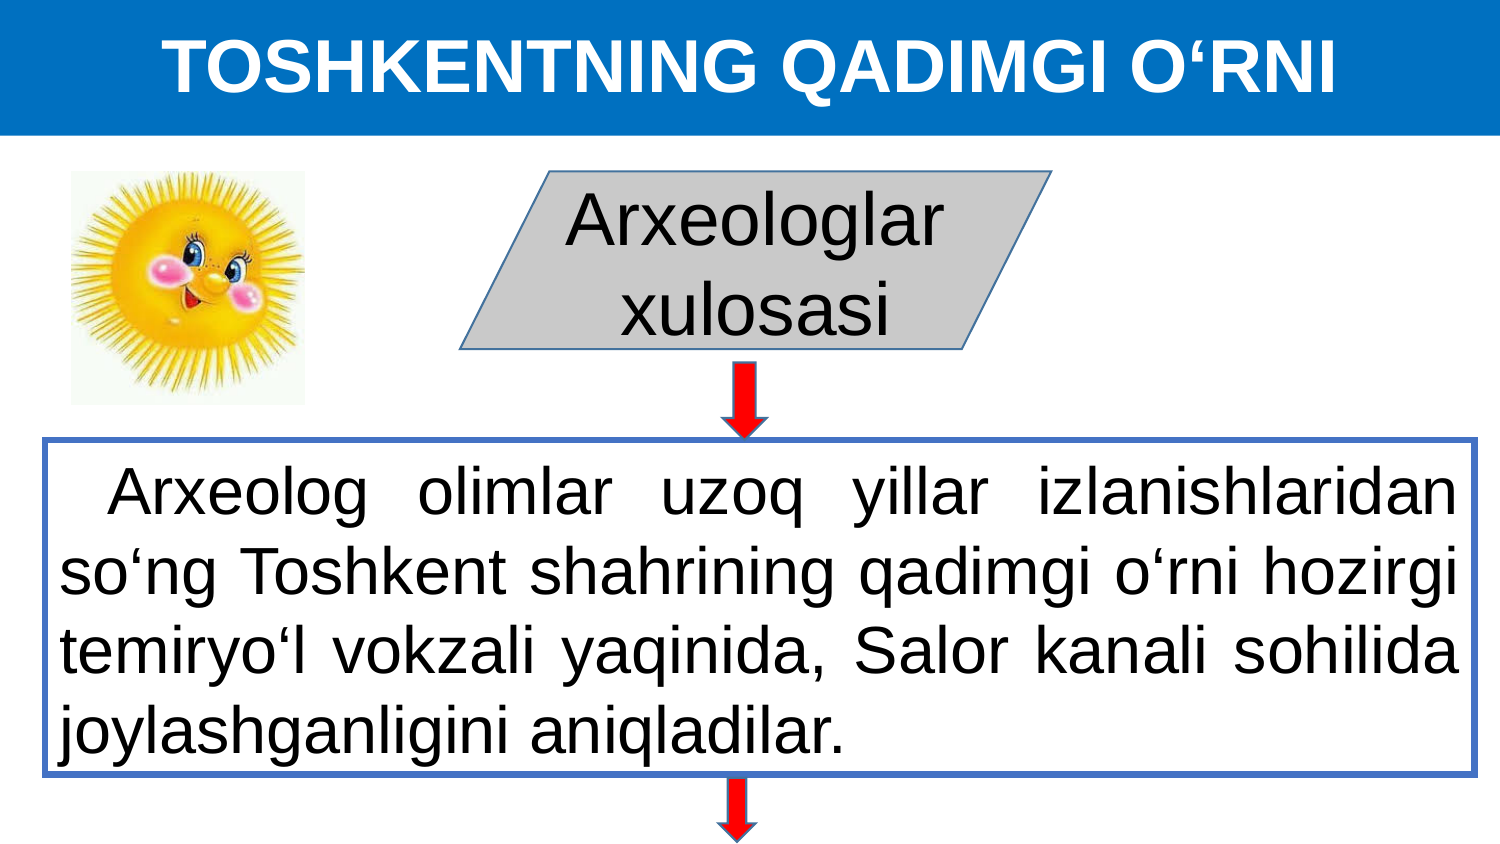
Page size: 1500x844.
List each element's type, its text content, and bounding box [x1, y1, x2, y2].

picture [71, 171, 305, 405]
text_box [719, 361, 770, 442]
text_box Arxeolog olimlar uzoq yillar izlanishlaridan so‘ng Toshkent shahrining qadimgi o‘rni hozirgi temiryo‘l vokzali yaqinida, Salor kanali sohilida joylashganligini aniqladilar. [44, 439, 1475, 776]
text_box Arxeologlar xulosasi [458, 170, 1053, 351]
title TOSHKENTNING QADIMGI O‘RNI [0, 0, 1500, 136]
text_box [715, 776, 758, 844]
